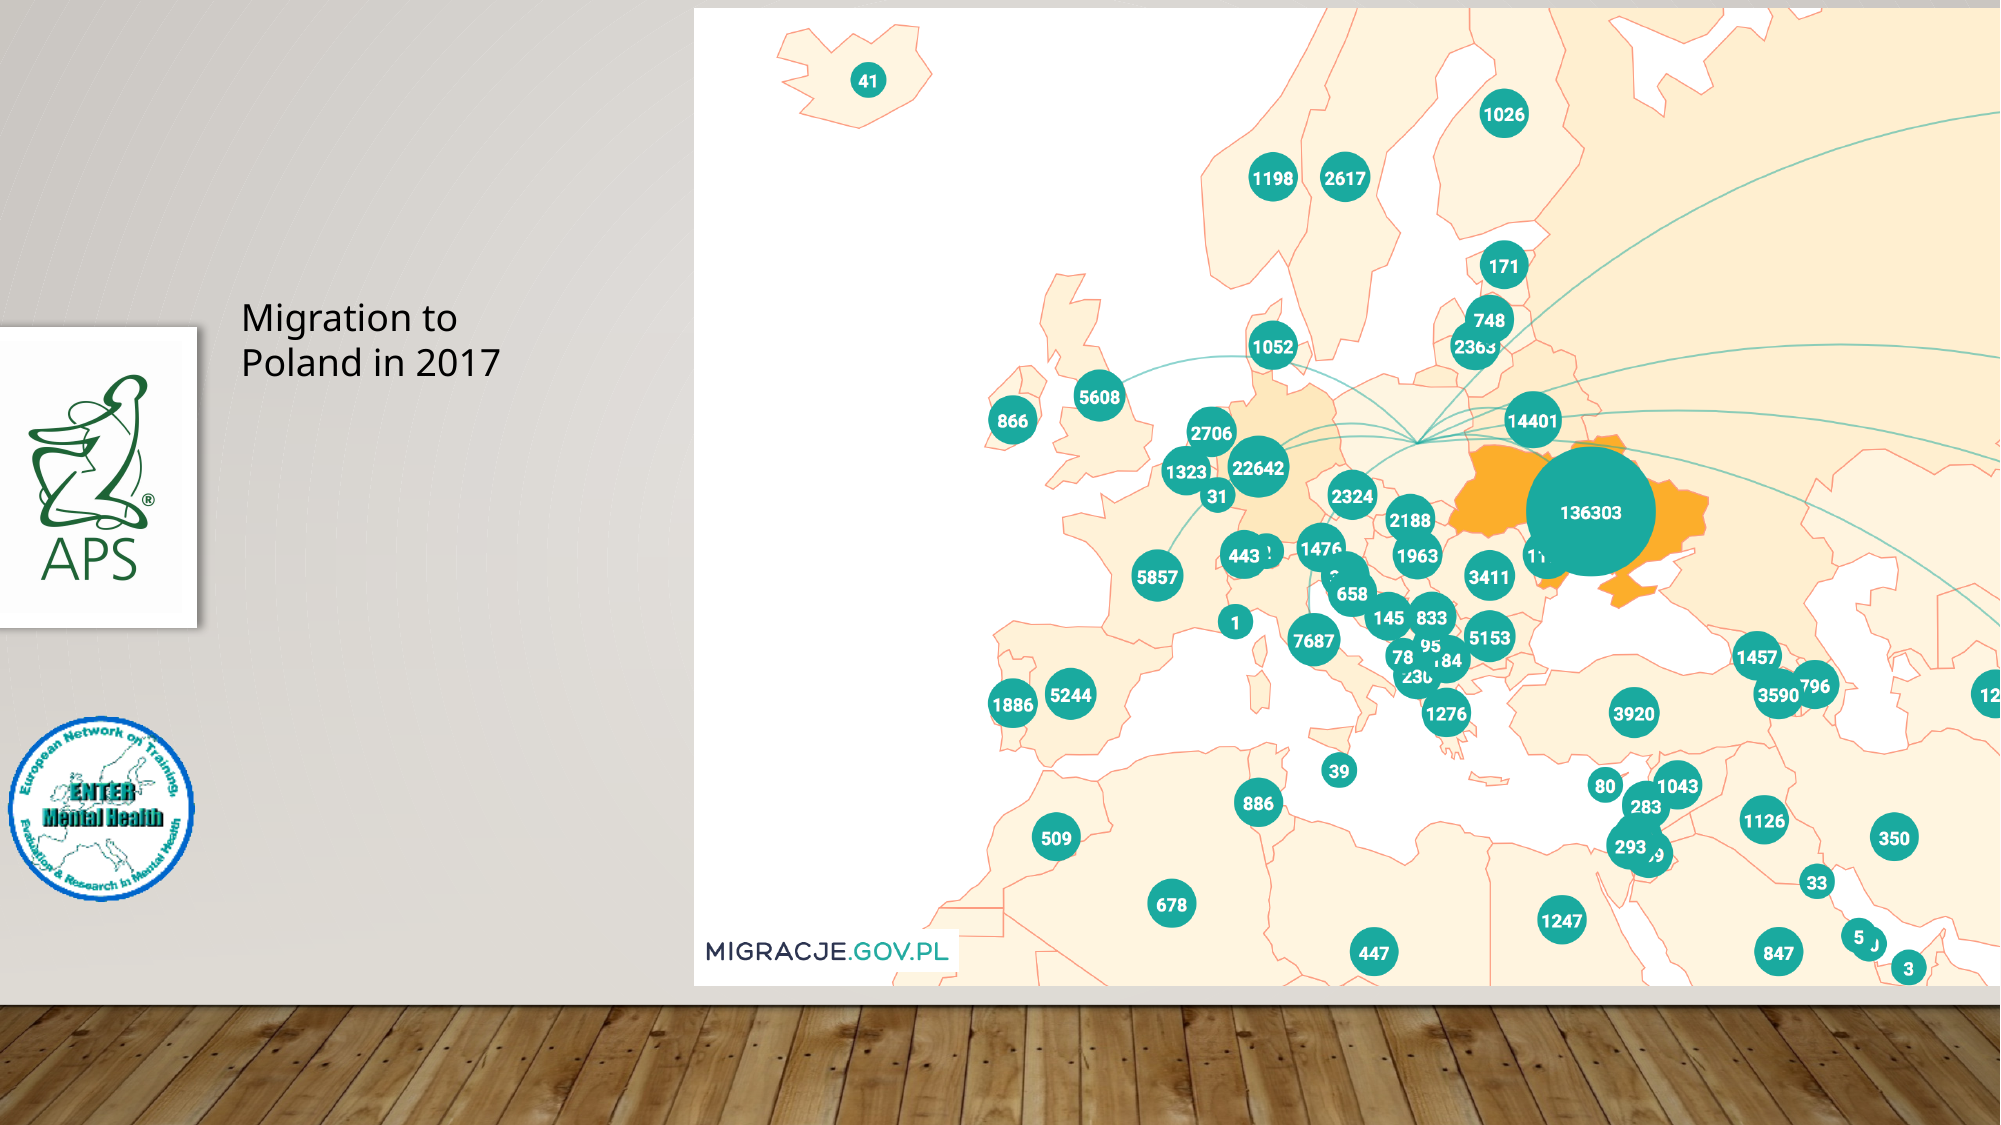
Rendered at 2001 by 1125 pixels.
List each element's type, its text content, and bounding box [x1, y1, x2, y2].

picture [0, 341, 182, 613]
picture [0, 1005, 2000, 1125]
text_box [694, 8, 2000, 986]
text_box Migration to Poland in 2017 [226, 286, 555, 392]
picture [5, 713, 198, 905]
